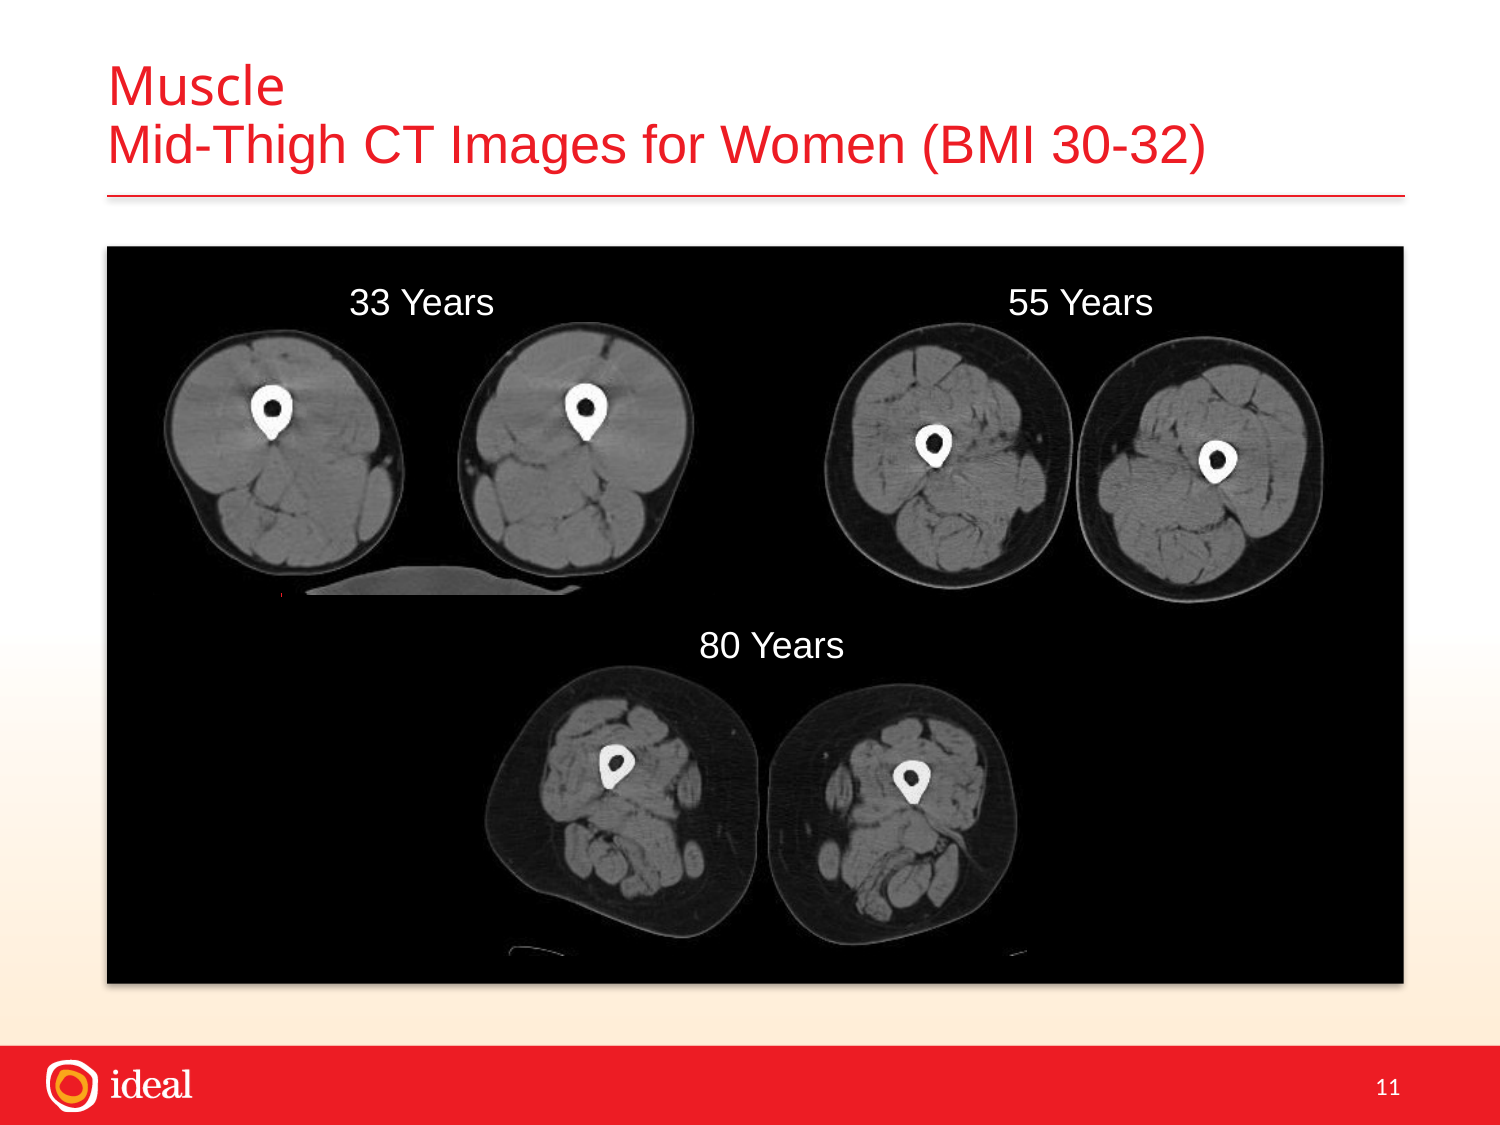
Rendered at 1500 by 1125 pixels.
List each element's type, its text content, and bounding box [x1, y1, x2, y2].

text_box 80 Years [684, 614, 860, 662]
picture [0, 0, 1500, 1125]
title Muscle Mid-Thigh CT Images for Women (BMI 30-32) [107, 57, 1405, 199]
slide_number 11 [1065, 1062, 1416, 1109]
text_box 55 Years [993, 270, 1169, 316]
text_box [106, 246, 1404, 985]
text_box 33 Years [334, 270, 510, 320]
